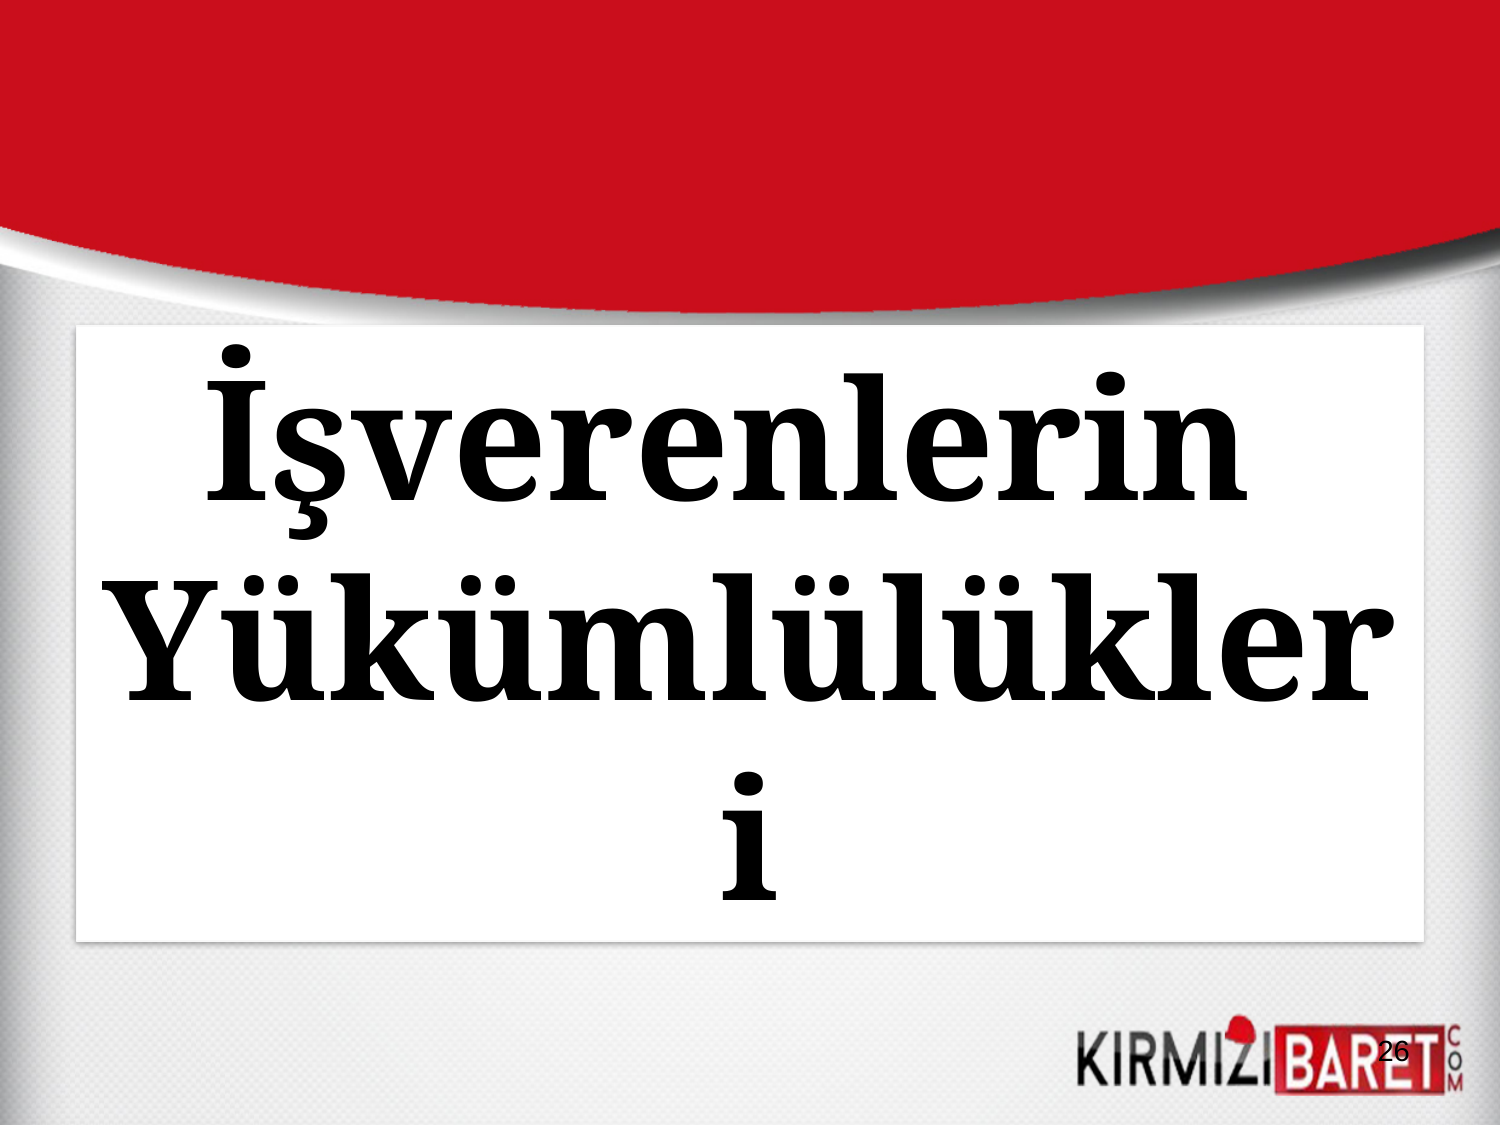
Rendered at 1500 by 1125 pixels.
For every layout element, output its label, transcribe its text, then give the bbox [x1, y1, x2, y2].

slide_number 26 [1074, 1024, 1425, 1103]
text_box İşverenlerin Yükümlülükleri [76, 325, 1424, 942]
picture [0, 0, 1500, 1125]
